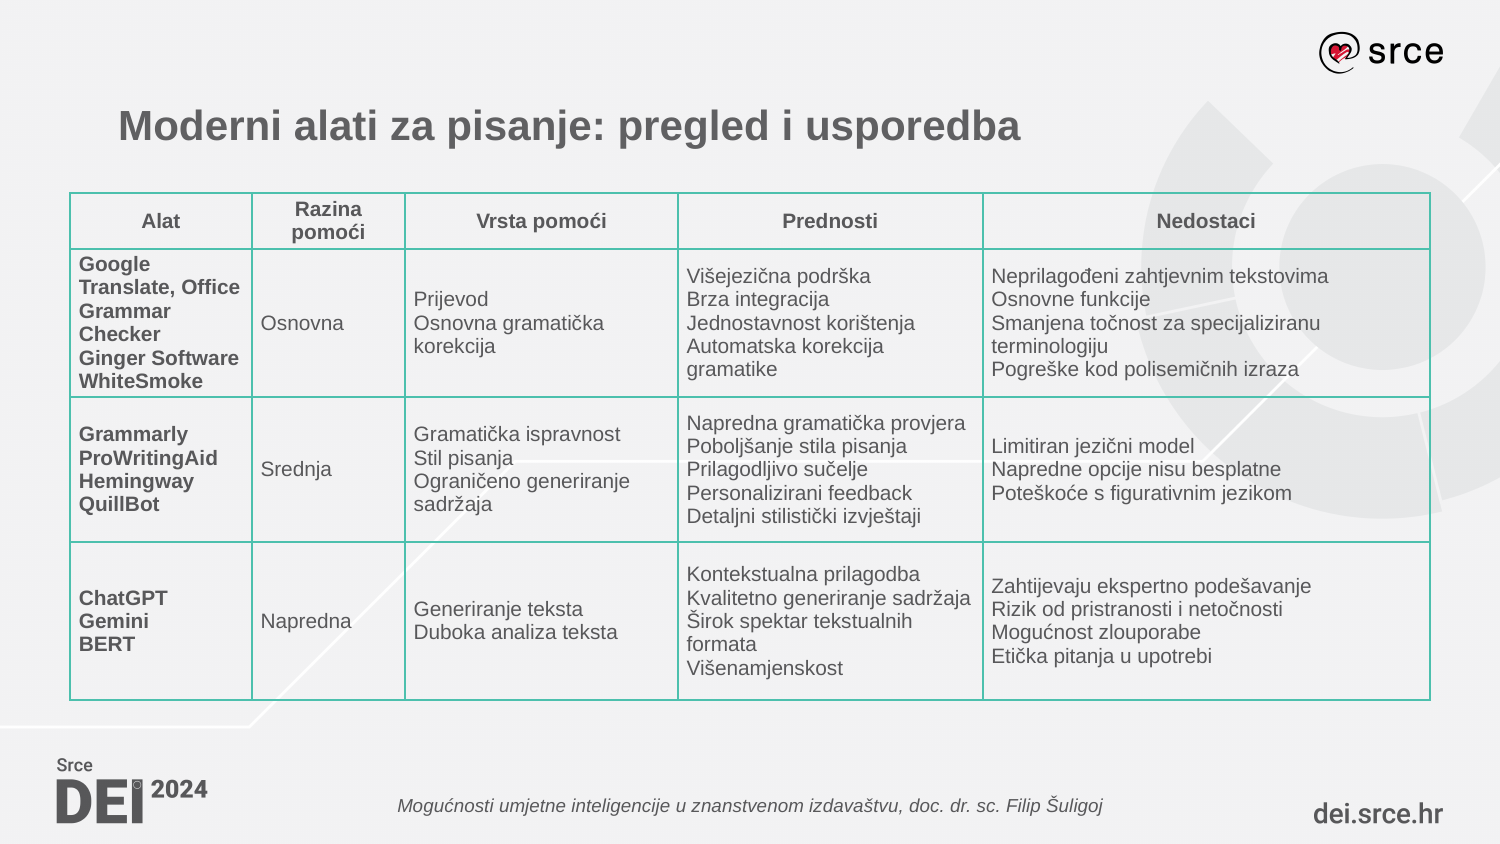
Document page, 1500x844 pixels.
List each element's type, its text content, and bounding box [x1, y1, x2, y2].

table_cell Limitiran jezični model Napredne opcije nisu besplatne Poteškoće s figurativnim jezikom [984, 398, 1429, 541]
table_cell Napredna gramatička provjera Poboljšanje stila pisanja Prilagodljivo sučelje Personalizirani feedback Detaljni stilistički izvještaji [679, 398, 982, 541]
table_header Prednosti [679, 194, 982, 248]
table_cell Zahtijevaju ekspertno podešavanje Rizik od pristranosti i netočnosti Mogućnost zlouporabe Etička pitanja u upotrebi [984, 543, 1429, 699]
table_header Alat [71, 194, 251, 248]
table_header Razina pomoći [253, 194, 404, 248]
table_cell Grammarly ProWritingAid Hemingway QuillBot [71, 398, 251, 541]
table_cell Osnovna [253, 250, 404, 396]
table_cell Višejezična podrška Brza integracija Jednostavnost korištenja Automatska korekcija gramatike [679, 250, 982, 396]
table_cell Srednja [253, 398, 404, 541]
table_cell ChatGPT Gemini BERT [71, 543, 251, 699]
table_header Vrsta pomoći [406, 194, 677, 248]
table_cell Kontekstualna prilagodba Kvalitetno generiranje sadržaja Širok spektar tekstualnih formata Višenamjenskost [679, 543, 982, 699]
footer Mogućnosti umjetne inteligencije u znanstvenom izdavaštvu, doc. dr. sc. Filip Šuligoj [338, 782, 1162, 828]
table_cell Prijevod Osnovna gramatička korekcija [406, 250, 677, 396]
title Moderni alati za pisanje: pregled i usporedba [103, 44, 1397, 192]
table_cell Neprilagođeni zahtjevnim tekstovima Osnovne funkcije Smanjena točnost za specijaliziranu terminologiju Pogreške kod polisemičnih izraza [984, 250, 1429, 396]
table_cell Generiranje teksta Duboka analiza teksta [406, 543, 677, 699]
table_cell Google Translate, Office Grammar Checker Ginger Software WhiteSmoke [71, 250, 251, 396]
table_header Nedostaci [984, 194, 1429, 248]
table_cell Gramatička ispravnost Stil pisanja Ograničeno generiranje sadržaja [406, 398, 677, 541]
table_cell Napredna [253, 543, 404, 699]
